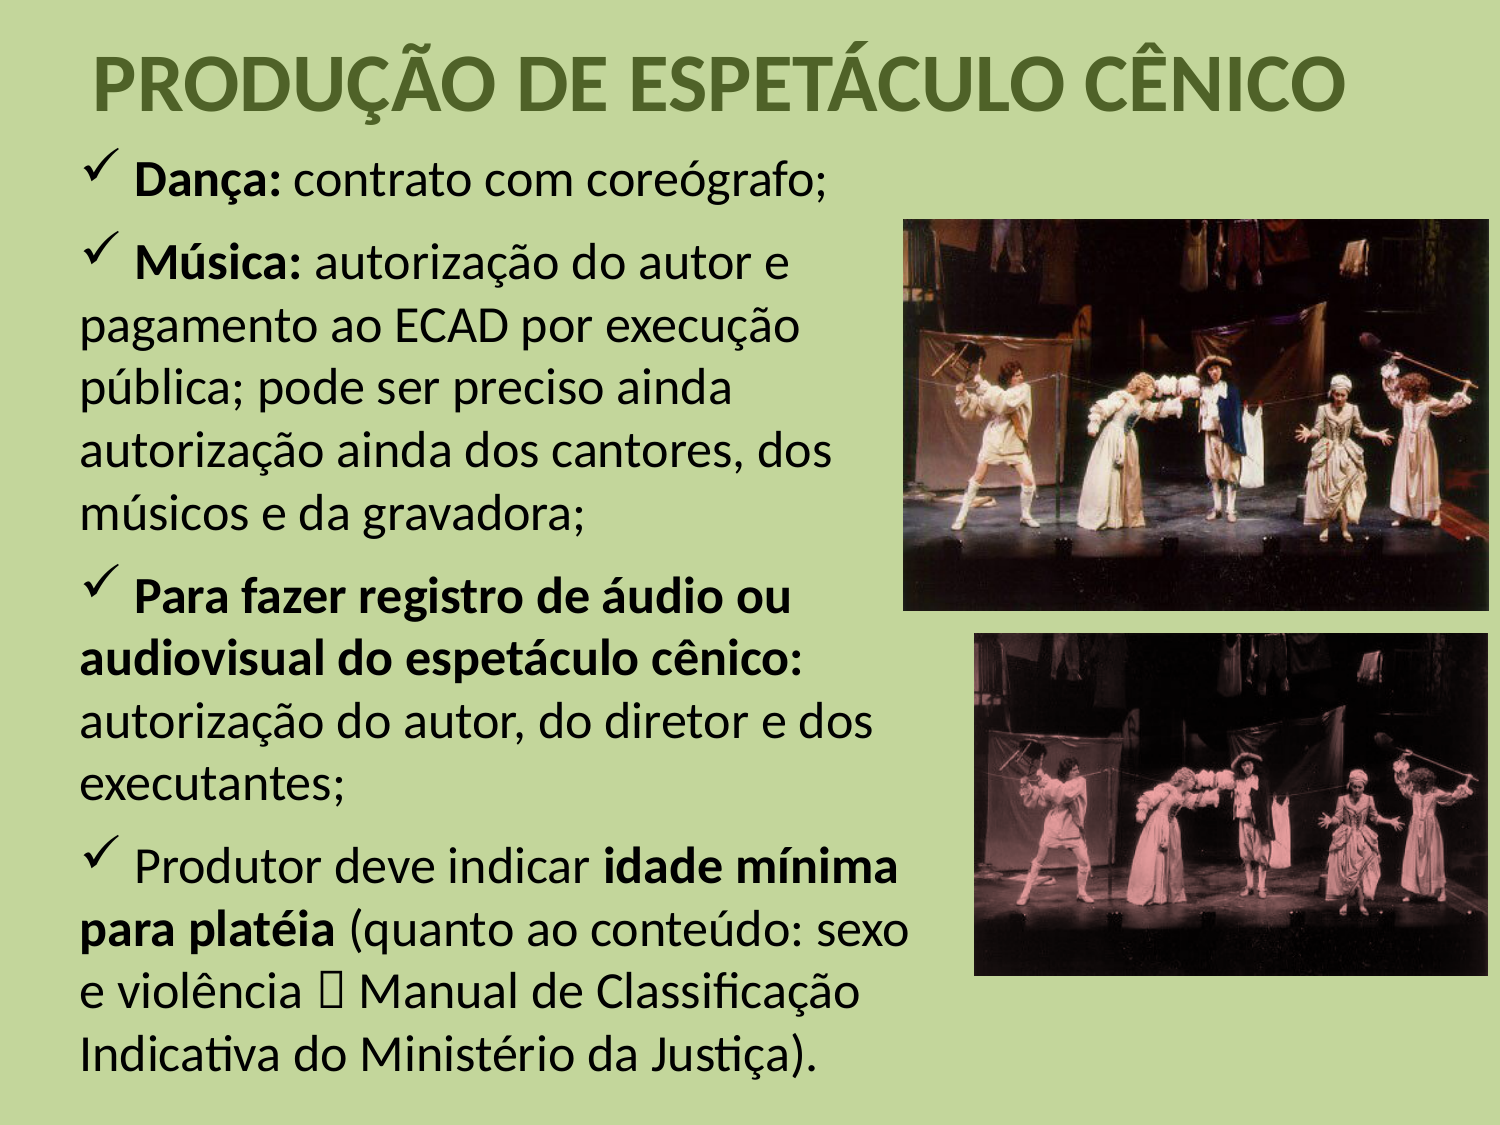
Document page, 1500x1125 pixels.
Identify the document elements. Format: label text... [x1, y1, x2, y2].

text_box Dança: contrato com coreógrafo; Música: autorização do autor e pagamento ao ECAD por execução pública; pode ser preciso ainda autorização ainda dos cantores, dos músicos e da gravadora; Para fazer registro de áudio ou audiovisual do espetáculo cênico: autorização do autor, do diretor e dos executantes; Produtor deve indicar idade mínima para platéia (quanto ao conteúdo: sexo e violência  Manual de Classificação Indicativa do Ministério da Justiça). [64, 137, 928, 1090]
picture [903, 219, 1489, 611]
picture [974, 633, 1488, 977]
text_box PRODUÇÃO DE ESPETÁCULO CÊNICO [76, 19, 1365, 138]
